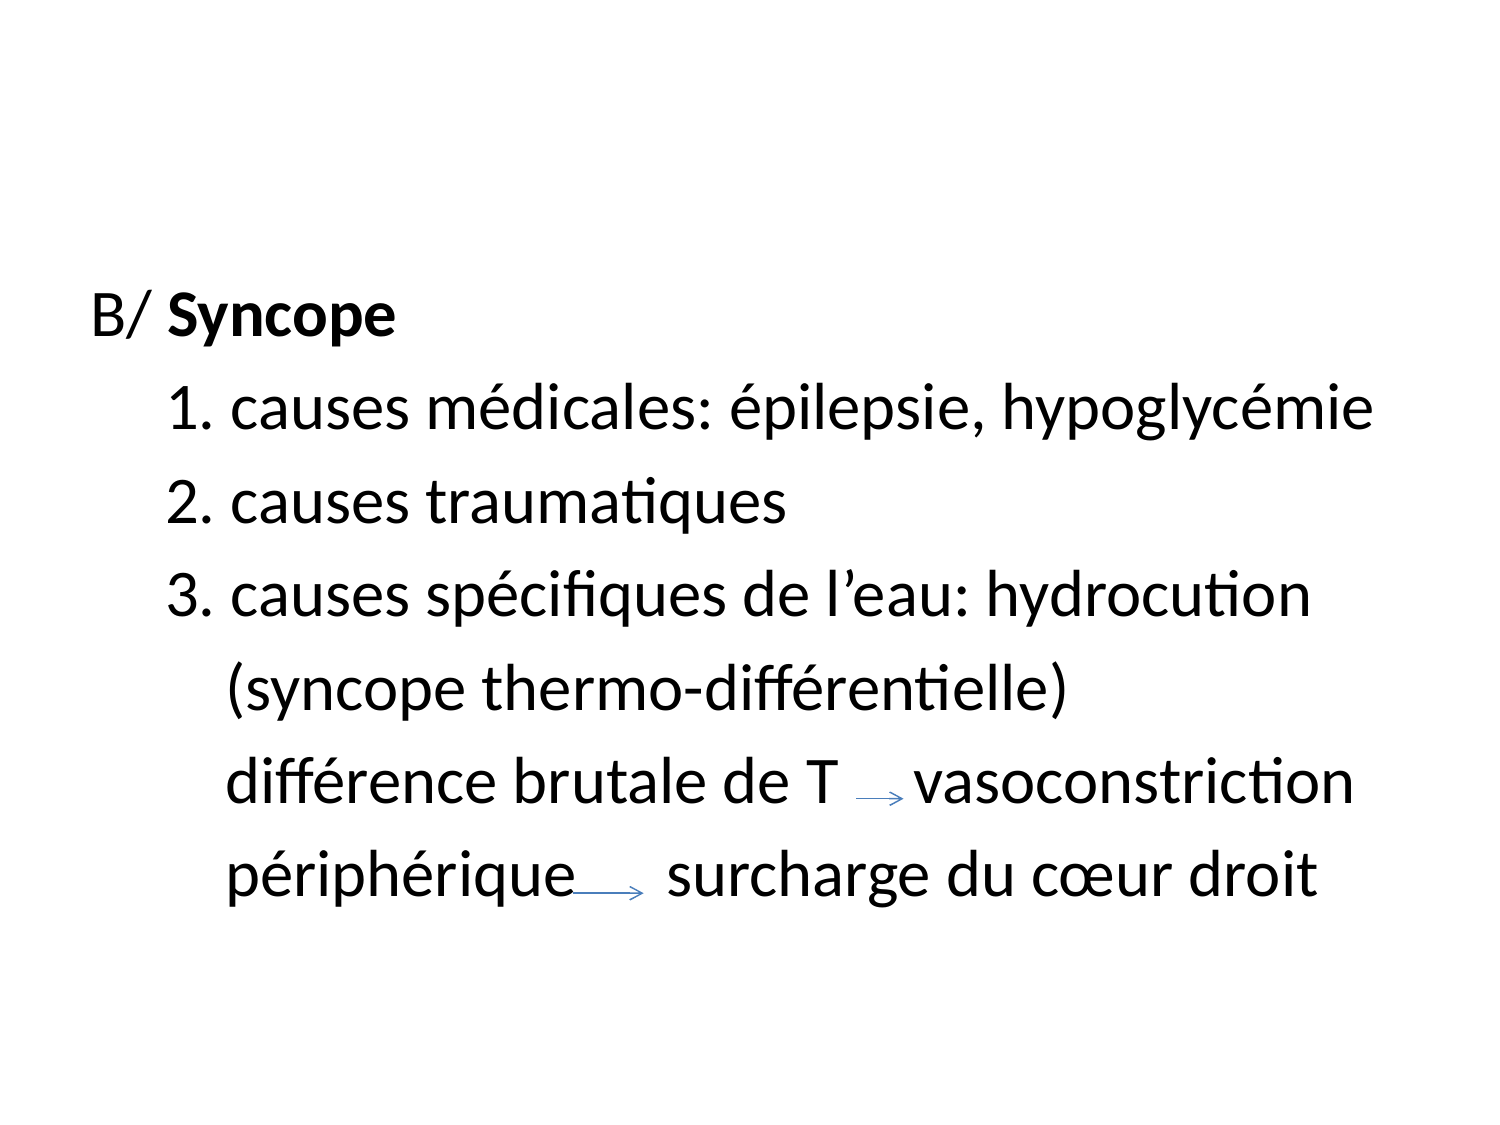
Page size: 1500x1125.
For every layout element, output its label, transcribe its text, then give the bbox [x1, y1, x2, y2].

list B/ Syncope 1. causes médicales: épilepsie, hypoglycémie 2. causes traumatiques 3. causes spécifiques de l’eau: hydrocution (syncope thermo-différentielle) différence brutale de T vasoconstriction périphérique surcharge du cœur droit [75, 262, 1425, 1005]
